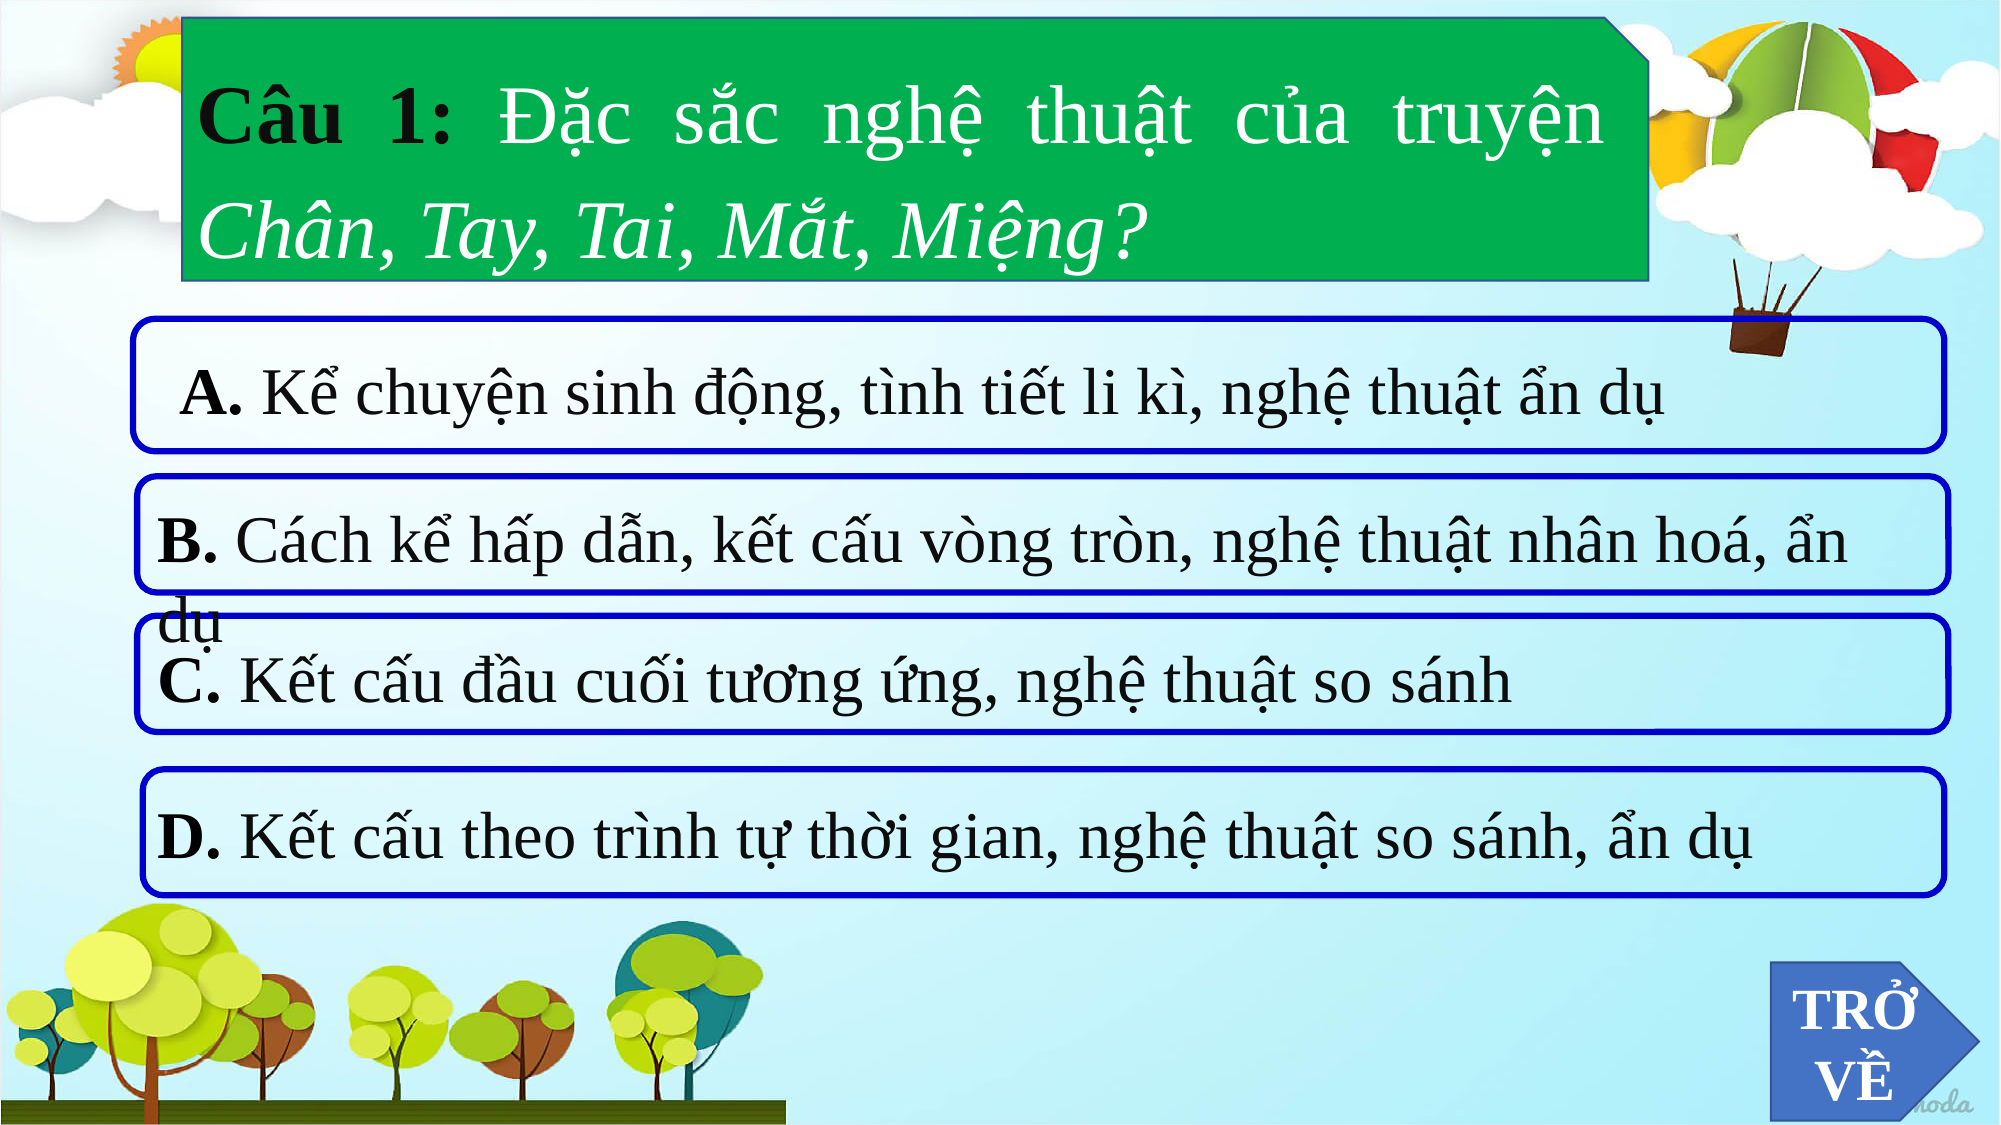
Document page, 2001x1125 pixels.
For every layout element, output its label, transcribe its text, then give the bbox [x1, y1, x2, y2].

text_box A. Kể chuyện sinh động, tình tiết li kì, nghệ thuật ẩn dụ [164, 340, 1771, 487]
text_box C. Kết cấu đầu cuối tương ứng, nghệ thuật so sánh [142, 628, 1674, 724]
text_box [142, 768, 1946, 897]
picture [0, 0, 2001, 1125]
text_box [1771, 475, 1948, 487]
text_box B. Cách kể hấp dẫn, kết cấu vòng tròn, nghệ thuật nhân hoá, ẩn dụ [142, 487, 1949, 663]
text_box [136, 620, 1950, 733]
text_box Câu 1: Đặc sắc nghệ thuật của truyện Chân, Tay, Tai, Mắt, Miệng? [181, 16, 1650, 282]
text_box TRỞ VỀ [1769, 961, 1981, 1122]
text_box [131, 317, 1946, 453]
text_box [136, 475, 164, 588]
text_box D. Kết cấu theo trình tự thời gian, nghệ thuật so sánh, ẩn dụ [142, 784, 1915, 880]
